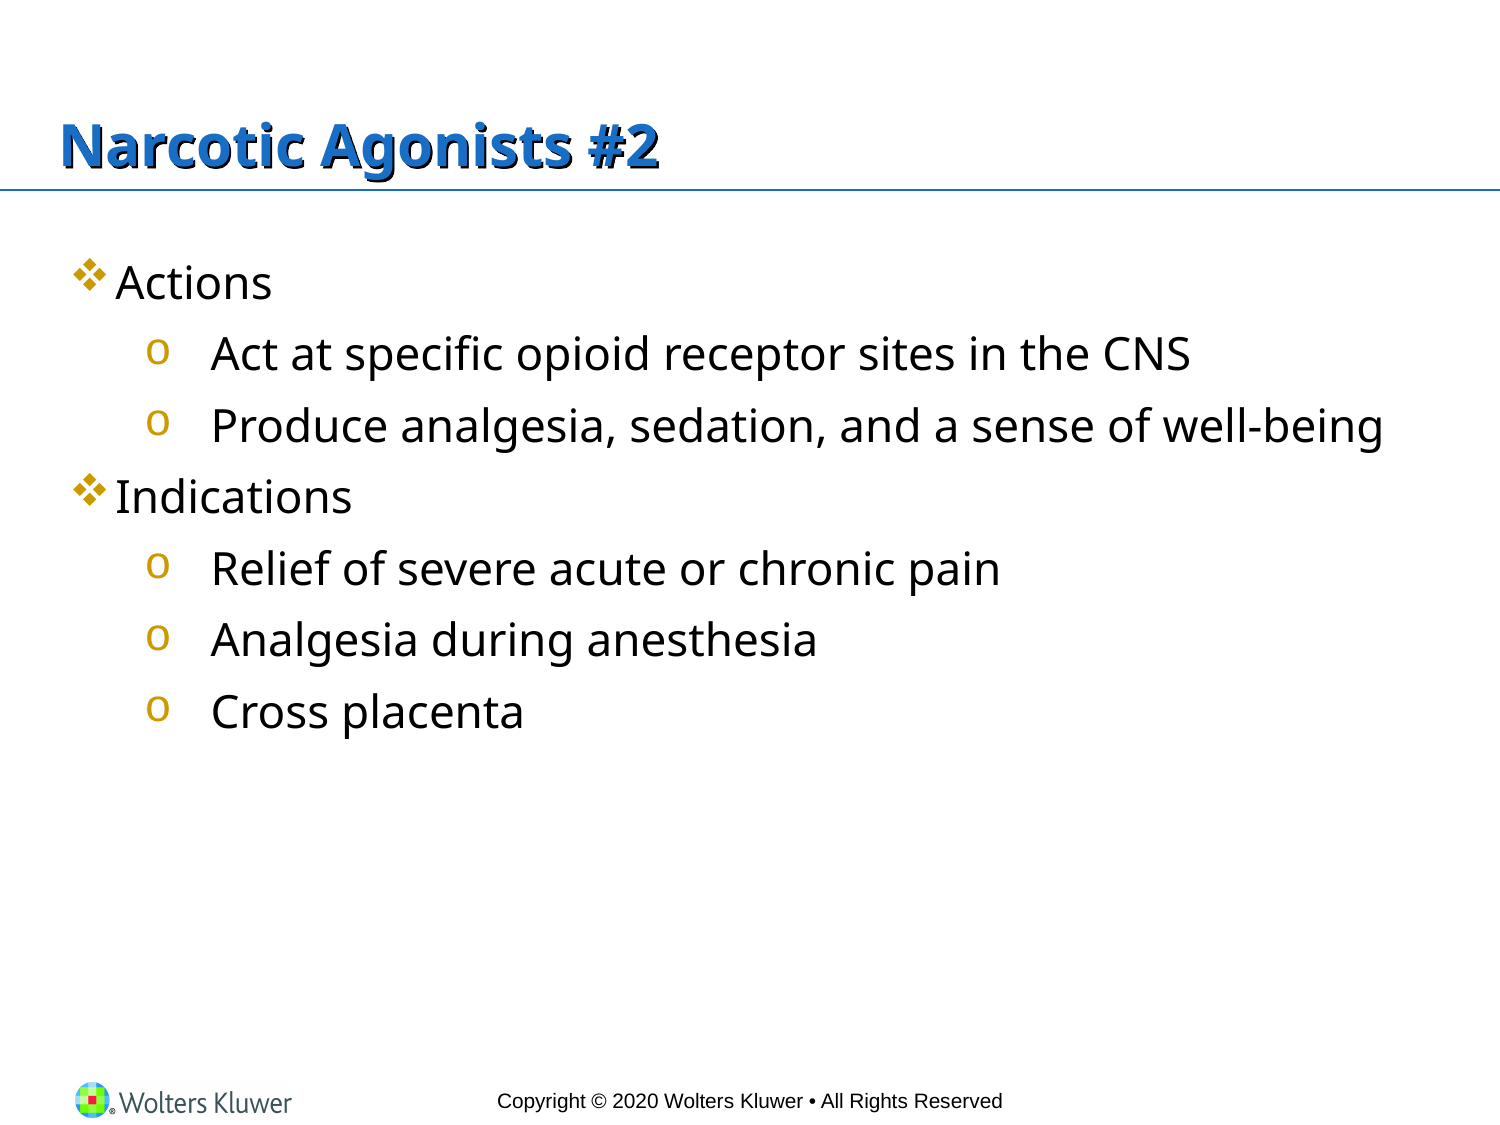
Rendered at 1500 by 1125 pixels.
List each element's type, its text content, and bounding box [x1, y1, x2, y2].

list Actions Act at specific opioid receptor sites in the CNS Produce analgesia, sedation, and a sense of well-being Indications Relief of severe acute or chronic pain Analgesia during anesthesia Cross placenta [54, 256, 1468, 838]
picture [75, 1082, 292, 1118]
title Narcotic Agonists #2 [58, 116, 1457, 180]
